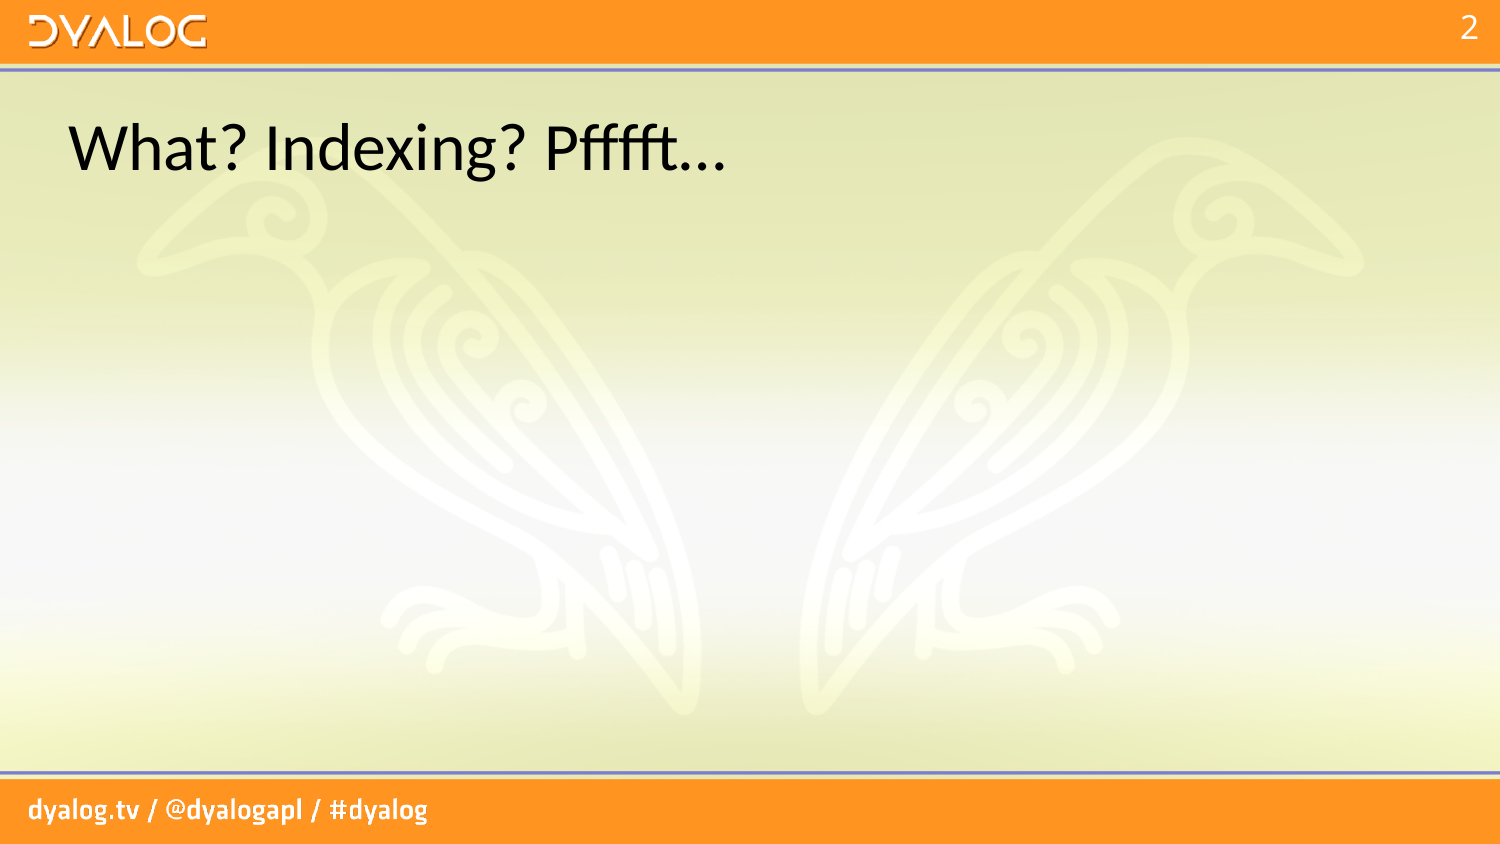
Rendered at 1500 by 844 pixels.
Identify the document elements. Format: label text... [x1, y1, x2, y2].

title What? Indexing? Pfffft… [53, 94, 1425, 192]
picture [0, 0, 1500, 844]
